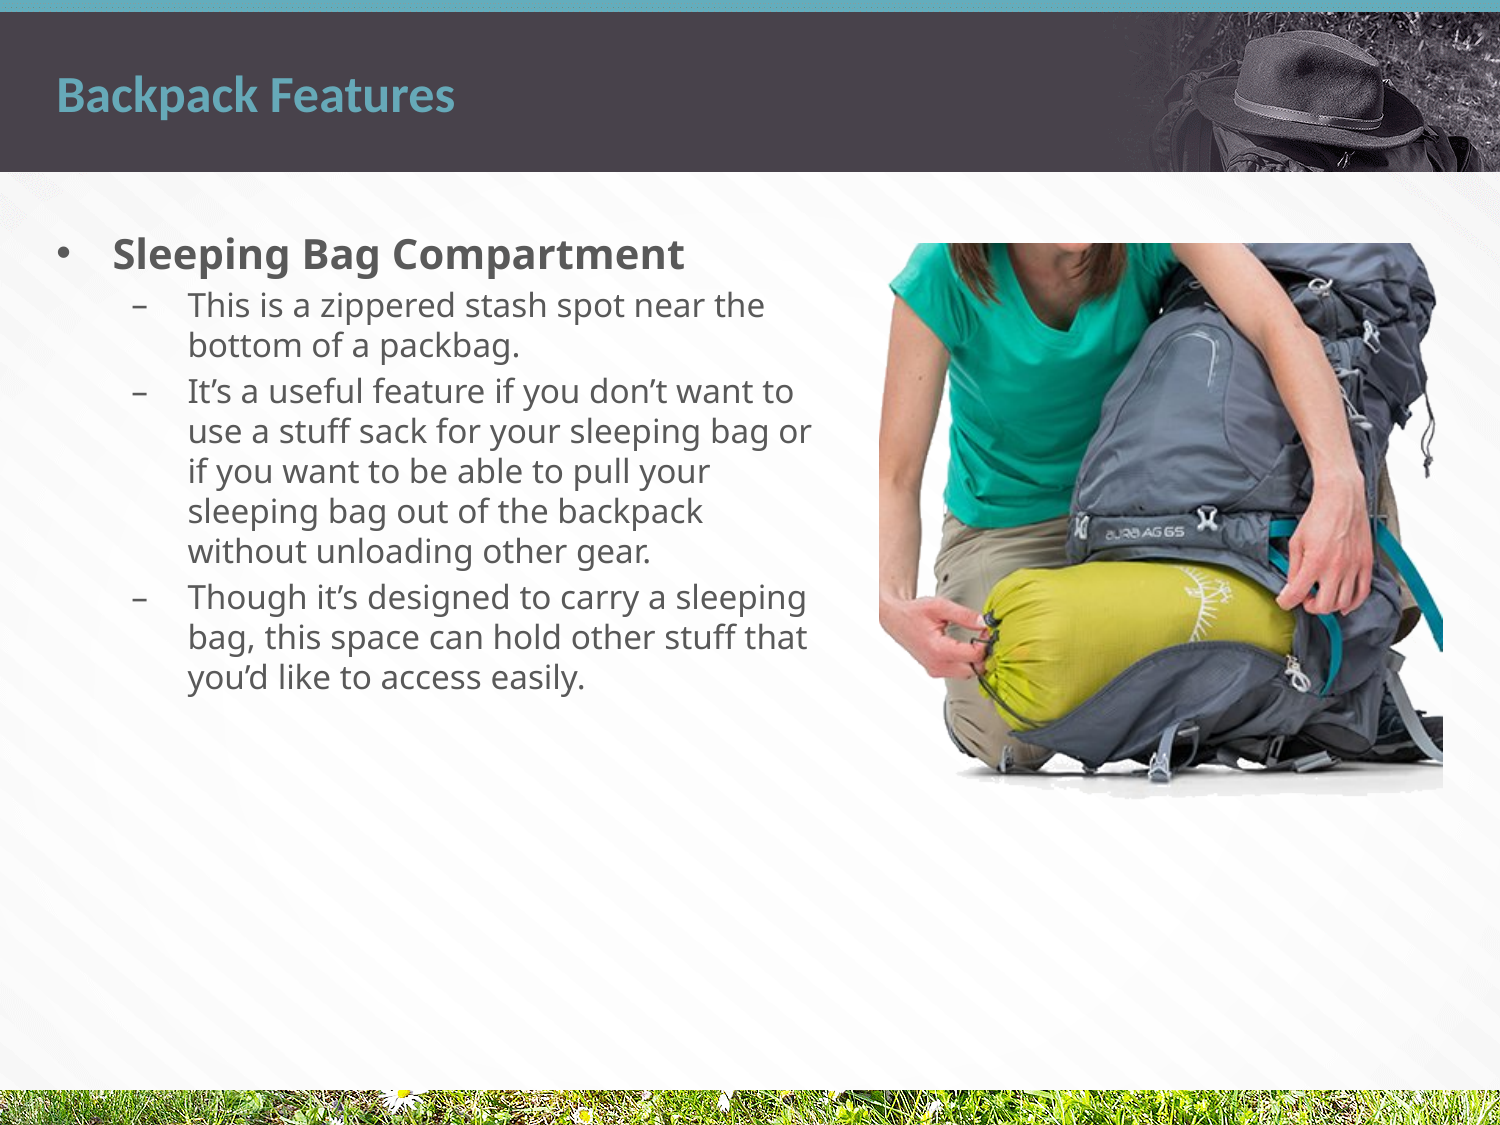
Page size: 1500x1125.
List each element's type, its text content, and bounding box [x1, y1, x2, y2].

picture [0, 0, 1500, 1125]
title Backpack Features [41, 25, 1424, 157]
list Sleeping Bag Compartment This is a zippered stash spot near the bottom of a packbag. It’s a useful feature if you don’t want to use a stuff sack for your sleeping bag or if you want to be able to pull your sleeping bag out of the backpack without unloading other gear. Though it’s designed to carry a sleeping bag, this space can hold other stuff that you’d like to access easily. [41, 219, 833, 998]
